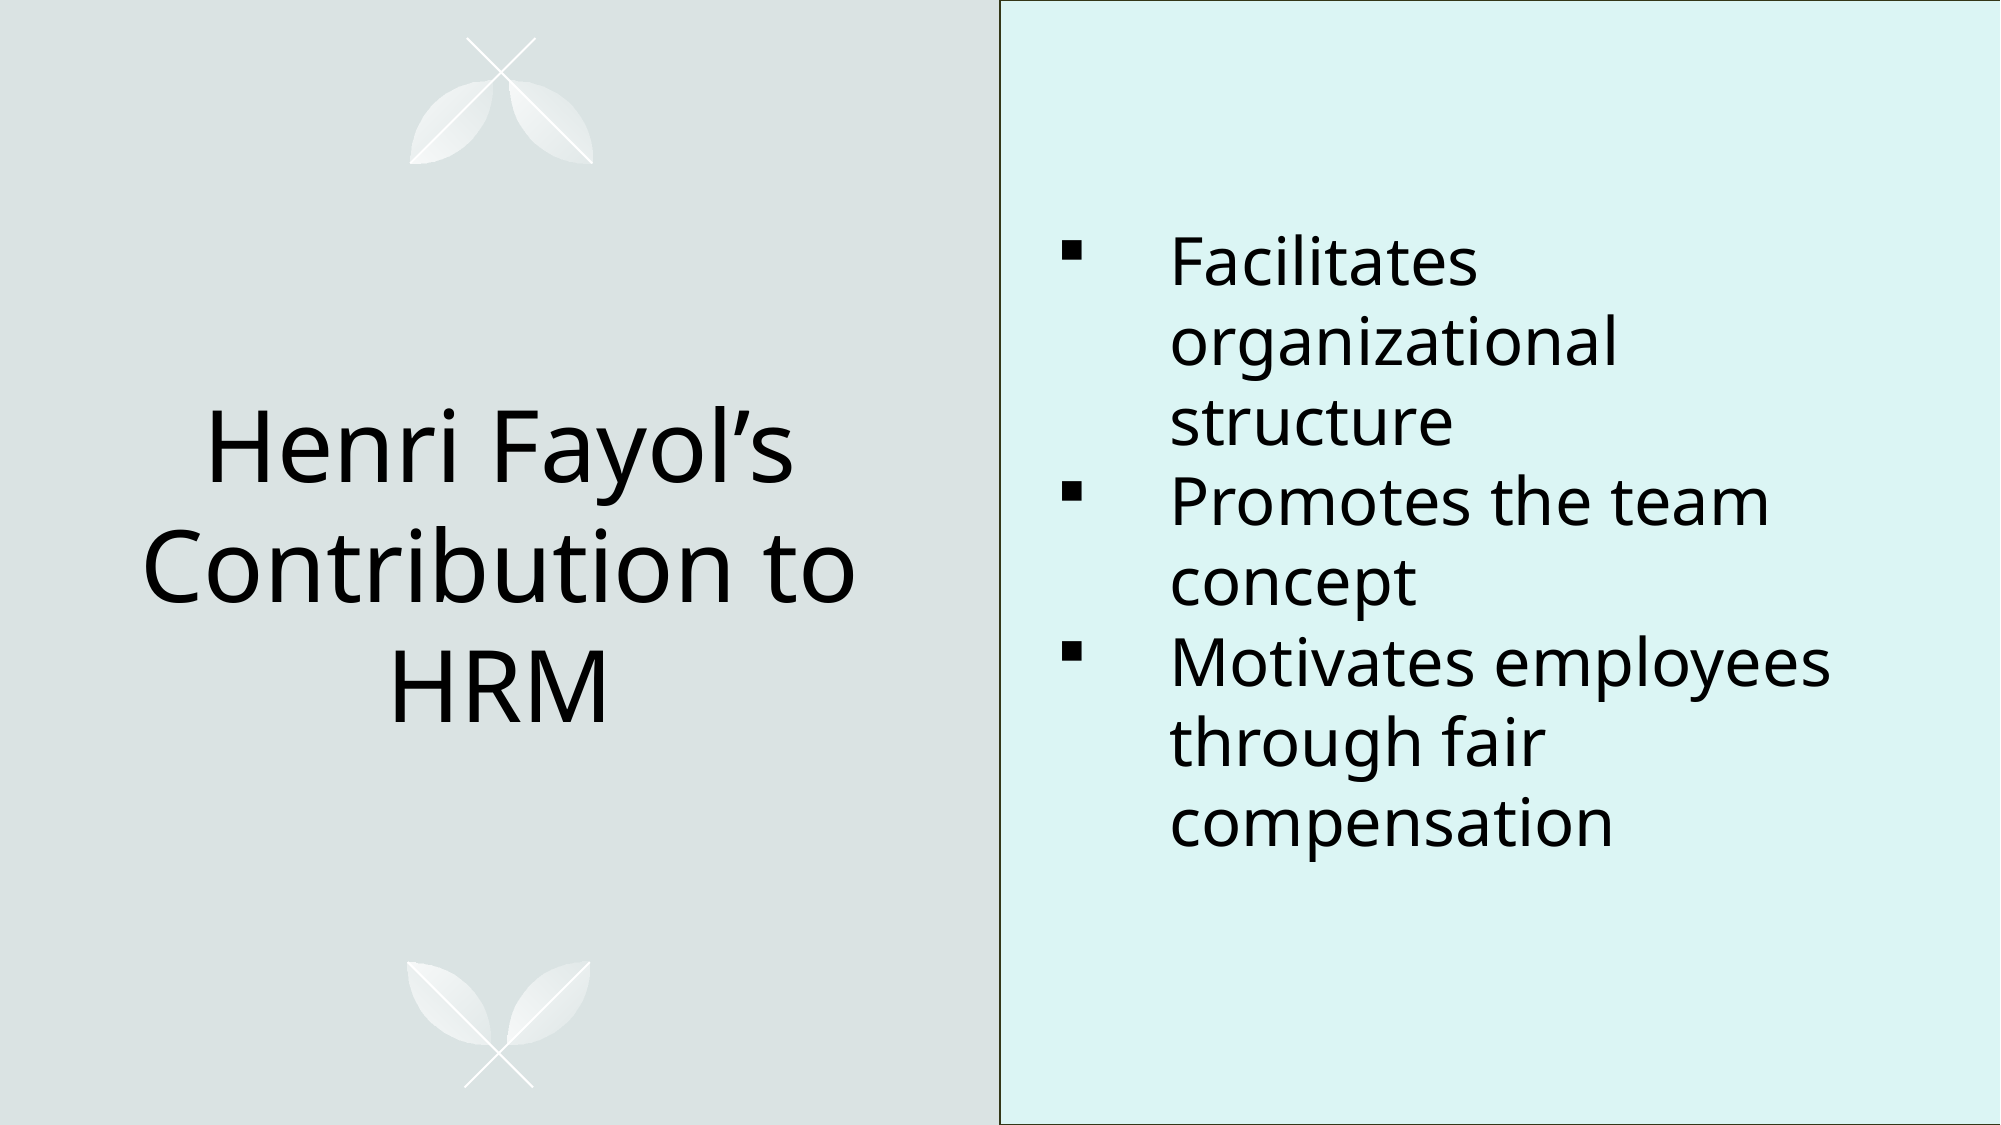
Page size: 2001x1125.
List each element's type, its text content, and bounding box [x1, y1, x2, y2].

picture [1091, 70, 1912, 1055]
text_box [999, 0, 2000, 1125]
title Henri Fayol’s Contribution to HRM [75, 163, 925, 963]
text_box Facilitates organizational structure Promotes the team concept Motivates employees through fair compensation [1041, 116, 1091, 962]
